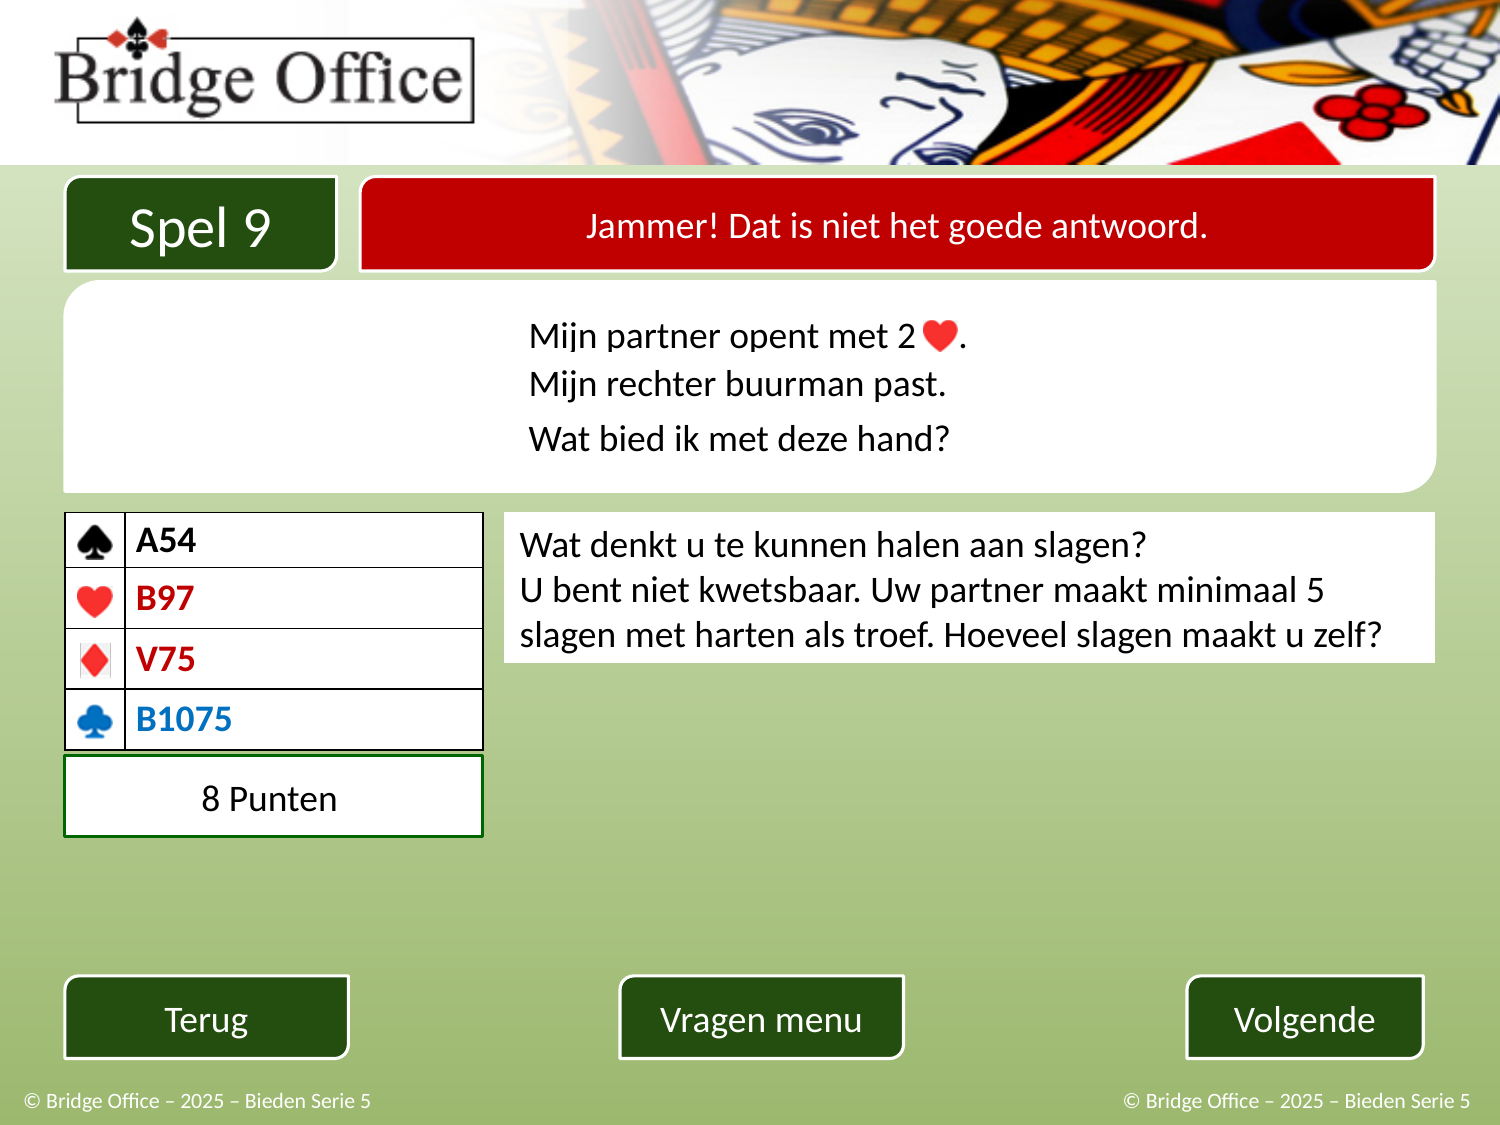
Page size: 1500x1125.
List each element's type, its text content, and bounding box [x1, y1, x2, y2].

text_box Jammer! Dat is niet het goede antwoord. [358, 179, 1437, 273]
table_header [66, 513, 124, 567]
text_box [63, 280, 1437, 493]
table_cell V75 [126, 629, 482, 688]
table_cell B97 [126, 568, 482, 628]
picture [77, 524, 114, 561]
table_cell [66, 568, 124, 628]
text_box © Bridge Office – 2025 – Bieden Serie 5 [8, 1079, 393, 1121]
text_box Wat denkt u te kunnen halen aan slagen? U bent niet kwetsbaar. Uw partner maakt minimaal 5 slagen met harten als troef. Hoeveel slagen maakt u zelf? [504, 512, 1435, 663]
picture [0, 0, 1500, 166]
text_box Volgende [1185, 974, 1425, 1061]
text_box Mijn rechter buurman past. [513, 352, 987, 406]
text_box Spel 9 [63, 179, 339, 273]
text_box © Bridge Office – 2025 – Bieden Serie 5 [1107, 1079, 1500, 1121]
text_box Vragen menu [618, 974, 906, 1061]
table_cell [66, 629, 124, 688]
table_cell [66, 690, 124, 749]
text_box 8 Punten [63, 754, 484, 838]
picture [77, 585, 114, 618]
text_box Wat bied ik met deze hand? [513, 406, 987, 467]
text_box Mijn partner opent met 2 . [513, 303, 1022, 364]
text_box Terug [63, 974, 350, 1061]
picture [77, 703, 114, 740]
picture [77, 643, 114, 679]
table_header A54 [126, 513, 482, 567]
picture [922, 319, 959, 352]
table_cell B1075 [126, 690, 482, 749]
